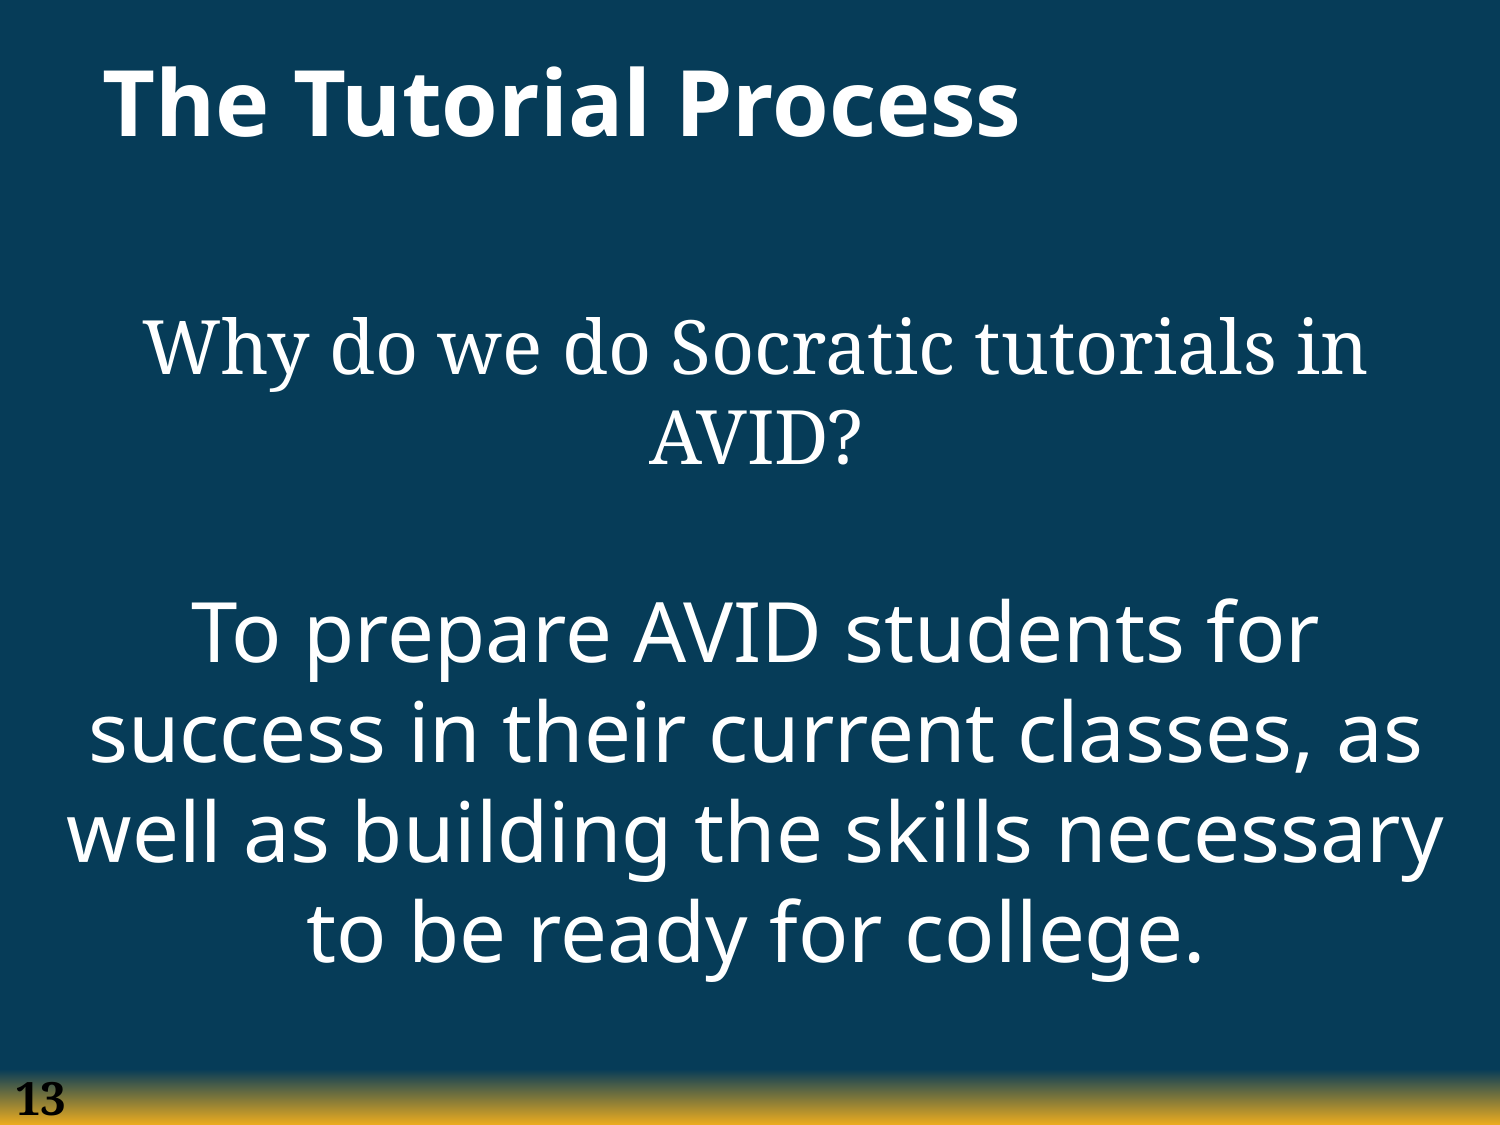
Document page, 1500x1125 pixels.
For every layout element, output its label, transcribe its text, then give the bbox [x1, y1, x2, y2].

text_box The Tutorial Process [87, 37, 1150, 163]
text_box Why do we do Socratic tutorials in AVID? To prepare AVID students for success in their current classes, as well as building the skills necessary to be ready for college. [49, 291, 1463, 987]
